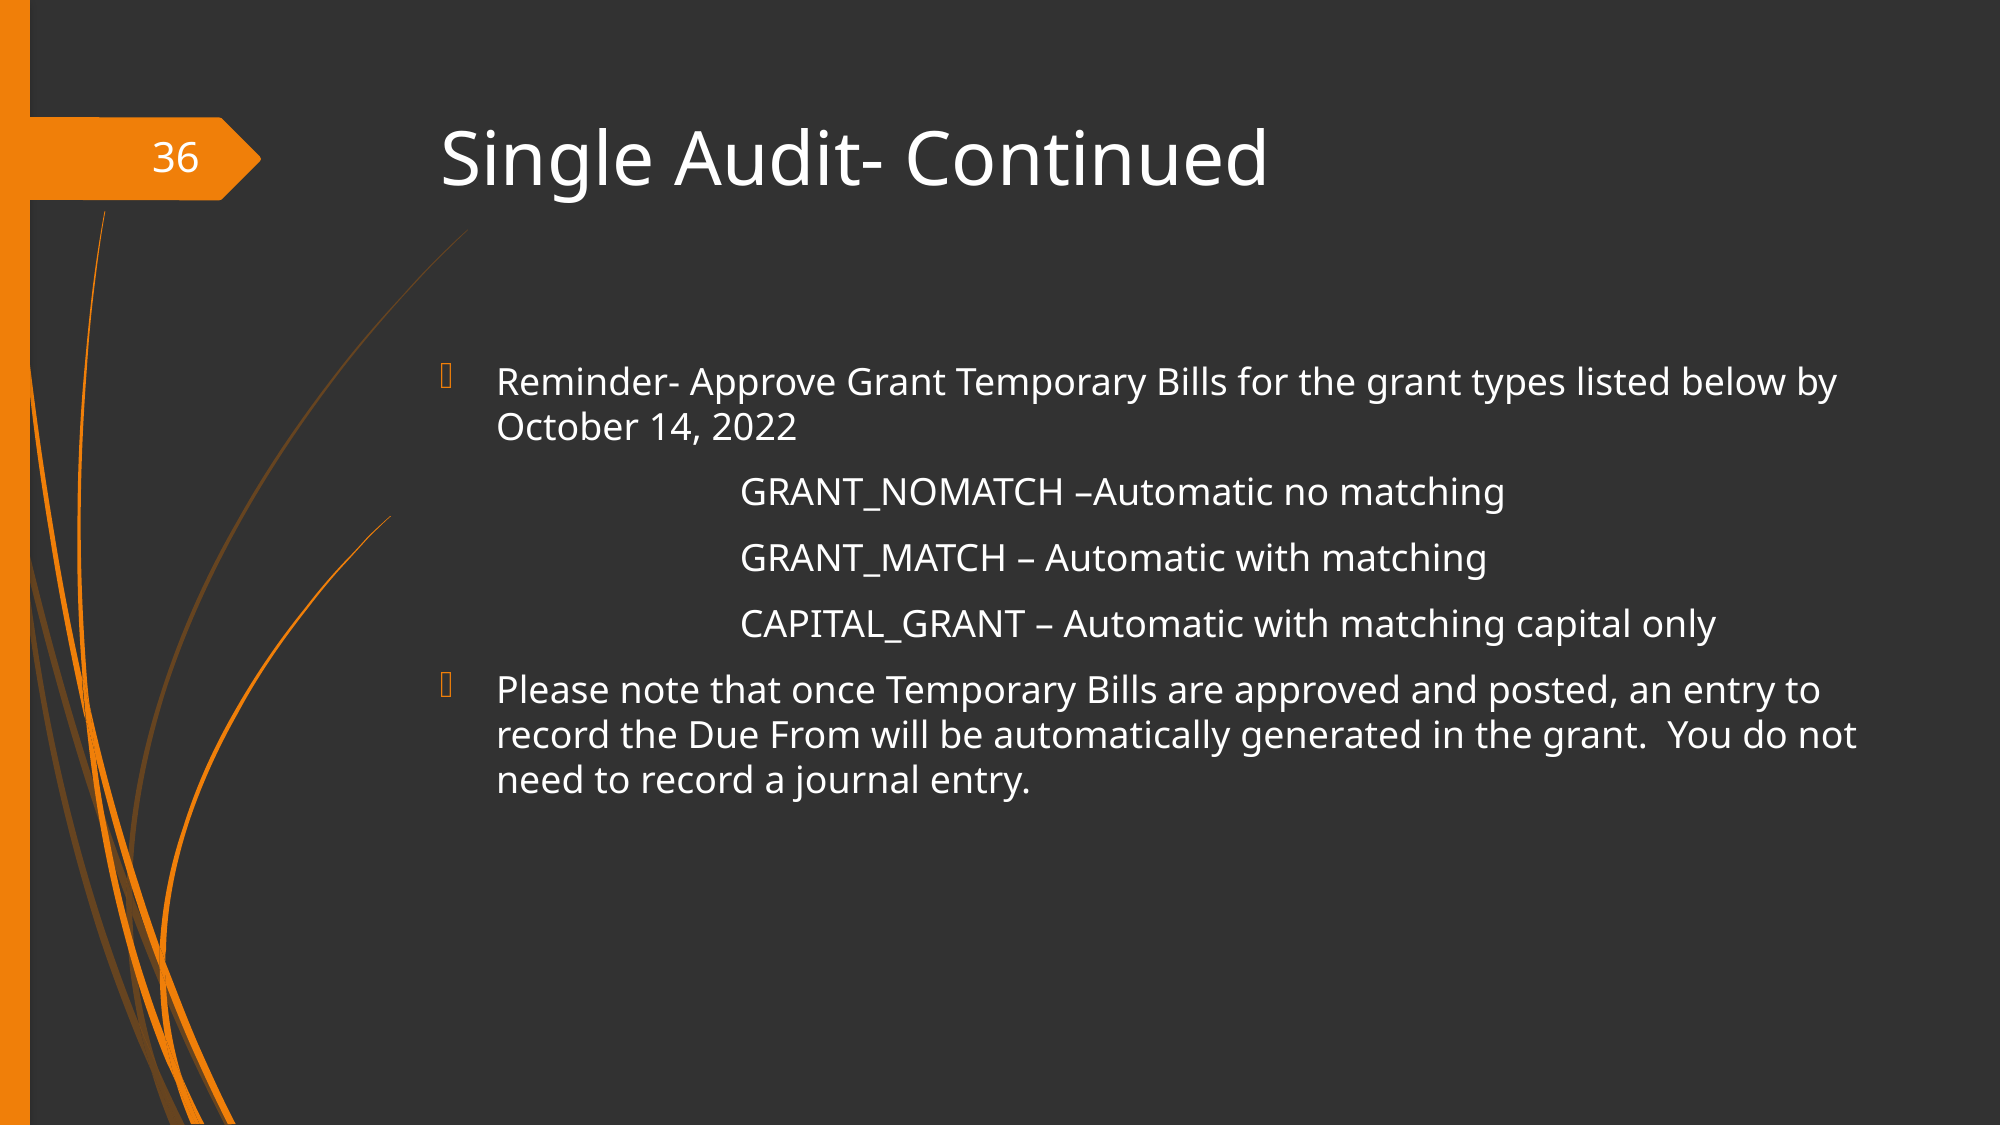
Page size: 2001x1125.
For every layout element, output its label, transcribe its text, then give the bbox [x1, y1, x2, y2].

list Reminder- Approve Grant Temporary Bills for the grant types listed below by October 14, 2022 GRANT_NOMATCH –Automatic no matching GRANT_MATCH – Automatic with matching CAPITAL_GRANT – Automatic with matching capital only Please note that once Temporary Bills are approved and posted, an entry to record the Due From will be automatically generated in the grant. You do not need to record a journal entry. [424, 350, 1888, 970]
slide_number 36 [87, 129, 216, 190]
title Single Audit- Continued [425, 102, 1888, 313]
